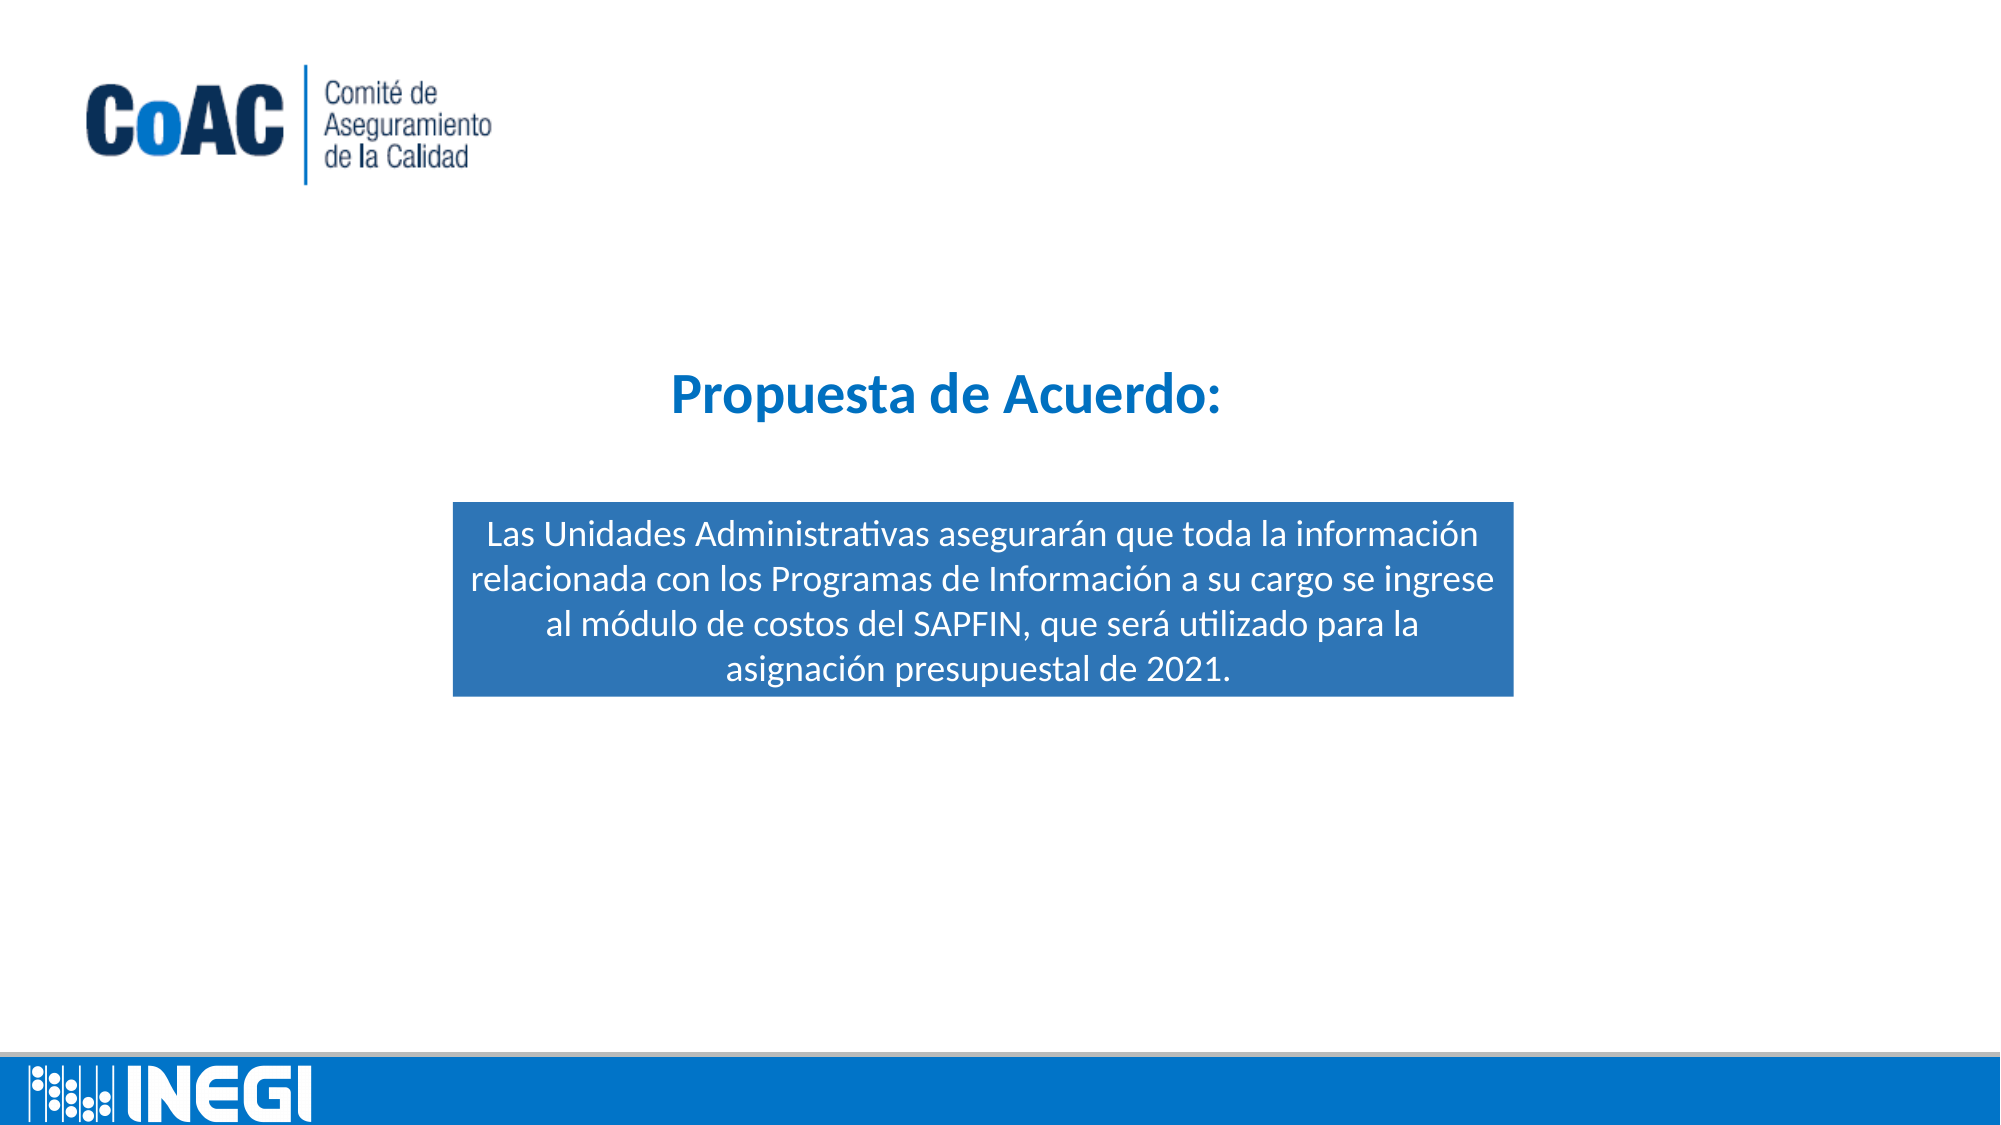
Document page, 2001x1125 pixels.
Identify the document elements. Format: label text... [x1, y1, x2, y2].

text_box Las Unidades Administrativas asegurarán que toda la información relacionada con los Programas de Información a su cargo se ingrese al módulo de costos del SAPFIN, que será utilizado para la asignación presupuestal de 2021. [452, 502, 1514, 697]
picture [0, 1051, 2000, 1125]
picture [58, 46, 522, 203]
text_box Propuesta de Acuerdo: [571, 347, 1323, 433]
